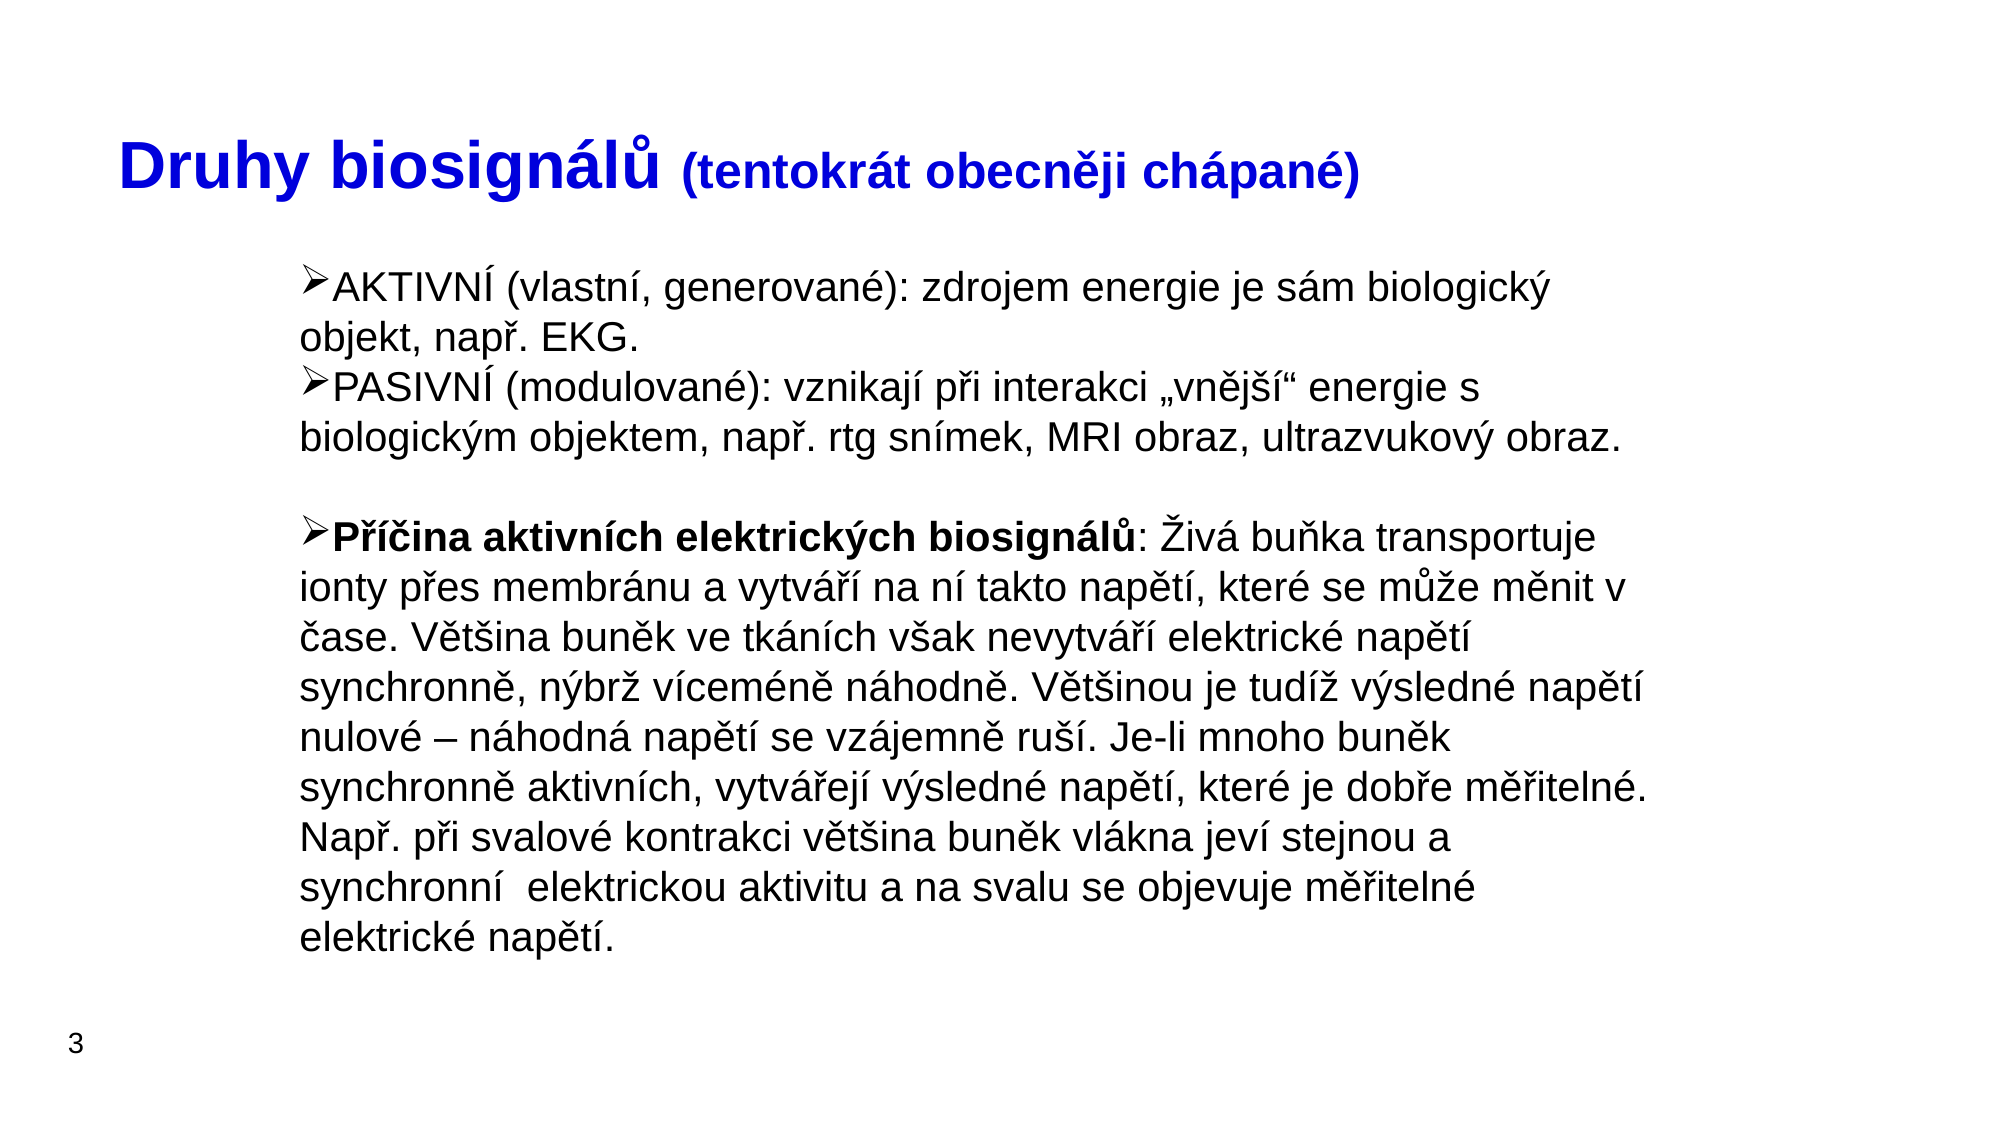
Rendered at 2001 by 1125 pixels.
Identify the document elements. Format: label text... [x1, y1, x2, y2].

list AKTIVNÍ (vlastní, generované): zdrojem energie je sám biologický objekt, např. EKG. PASIVNÍ (modulované): vznikají při interakci „vnější“ energie s biologickým objektem, např. rtg snímek, MRI obraz, ultrazvukový obraz. Příčina aktivních elektrických biosignálů: Živá buňka transportuje ionty přes membránu a vytváří na ní takto napětí, které se může měnit v čase. Většina buněk ve tkáních však nevytváří elektrické napětí synchronně, nýbrž víceméně náhodně. Většinou je tudíž výsledné napětí nulové – náhodná napětí se vzájemně ruší. Je-li mnoho buněk synchronně aktivních, vytvářejí výsledné napětí, které je dobře měřitelné. Např. při svalové kontrakci většina buněk vlákna jeví stejnou a synchronní elektrickou aktivitu a na svalu se objevuje měřitelné elektrické napětí. [299, 260, 1650, 1040]
slide_number 3 [67, 1021, 110, 1063]
title Druhy biosignálů (tentokrát obecněji chápané) [118, 118, 1883, 193]
